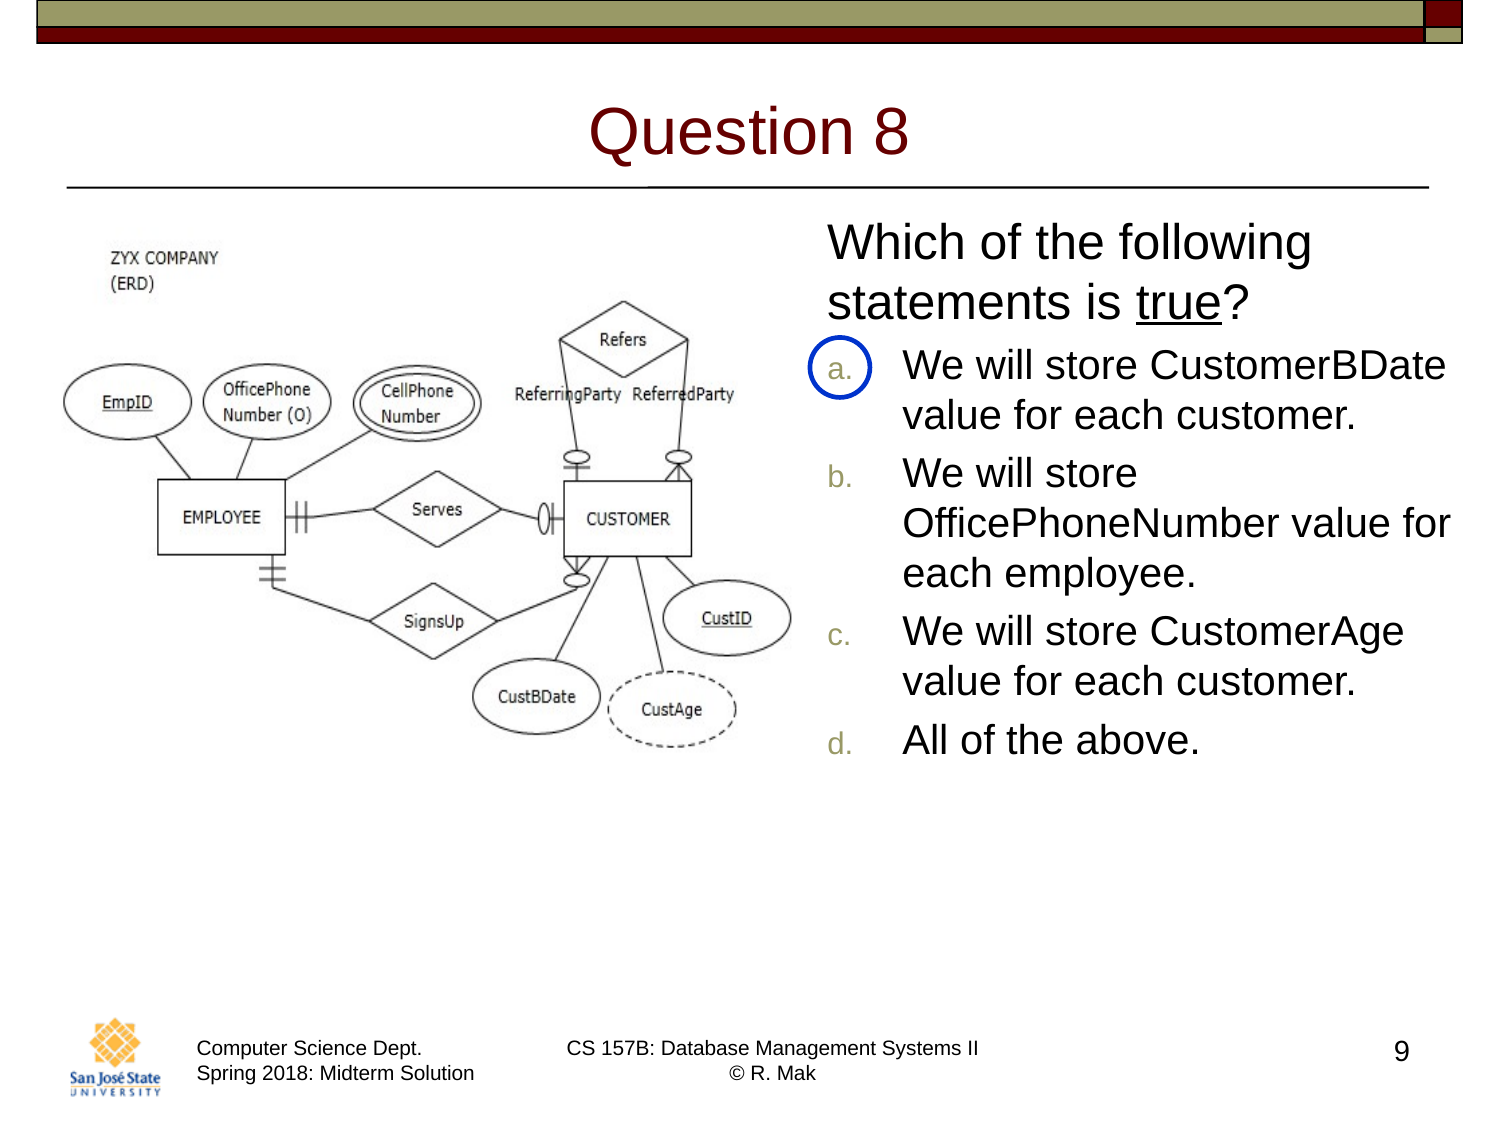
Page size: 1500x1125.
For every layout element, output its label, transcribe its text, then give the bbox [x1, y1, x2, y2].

picture [29, 202, 825, 788]
list Which of the following statements is true? We will store CustomerBDate value for each customer. We will store OfficePhoneNumber value for each employee. We will store CustomerAge value for each customer. All of the above. [735, 201, 1470, 1013]
text_box [825, 337, 870, 398]
title Question 8 [75, 67, 1425, 175]
slide_number 9 [1305, 1025, 1425, 1100]
picture [60, 1012, 166, 1112]
